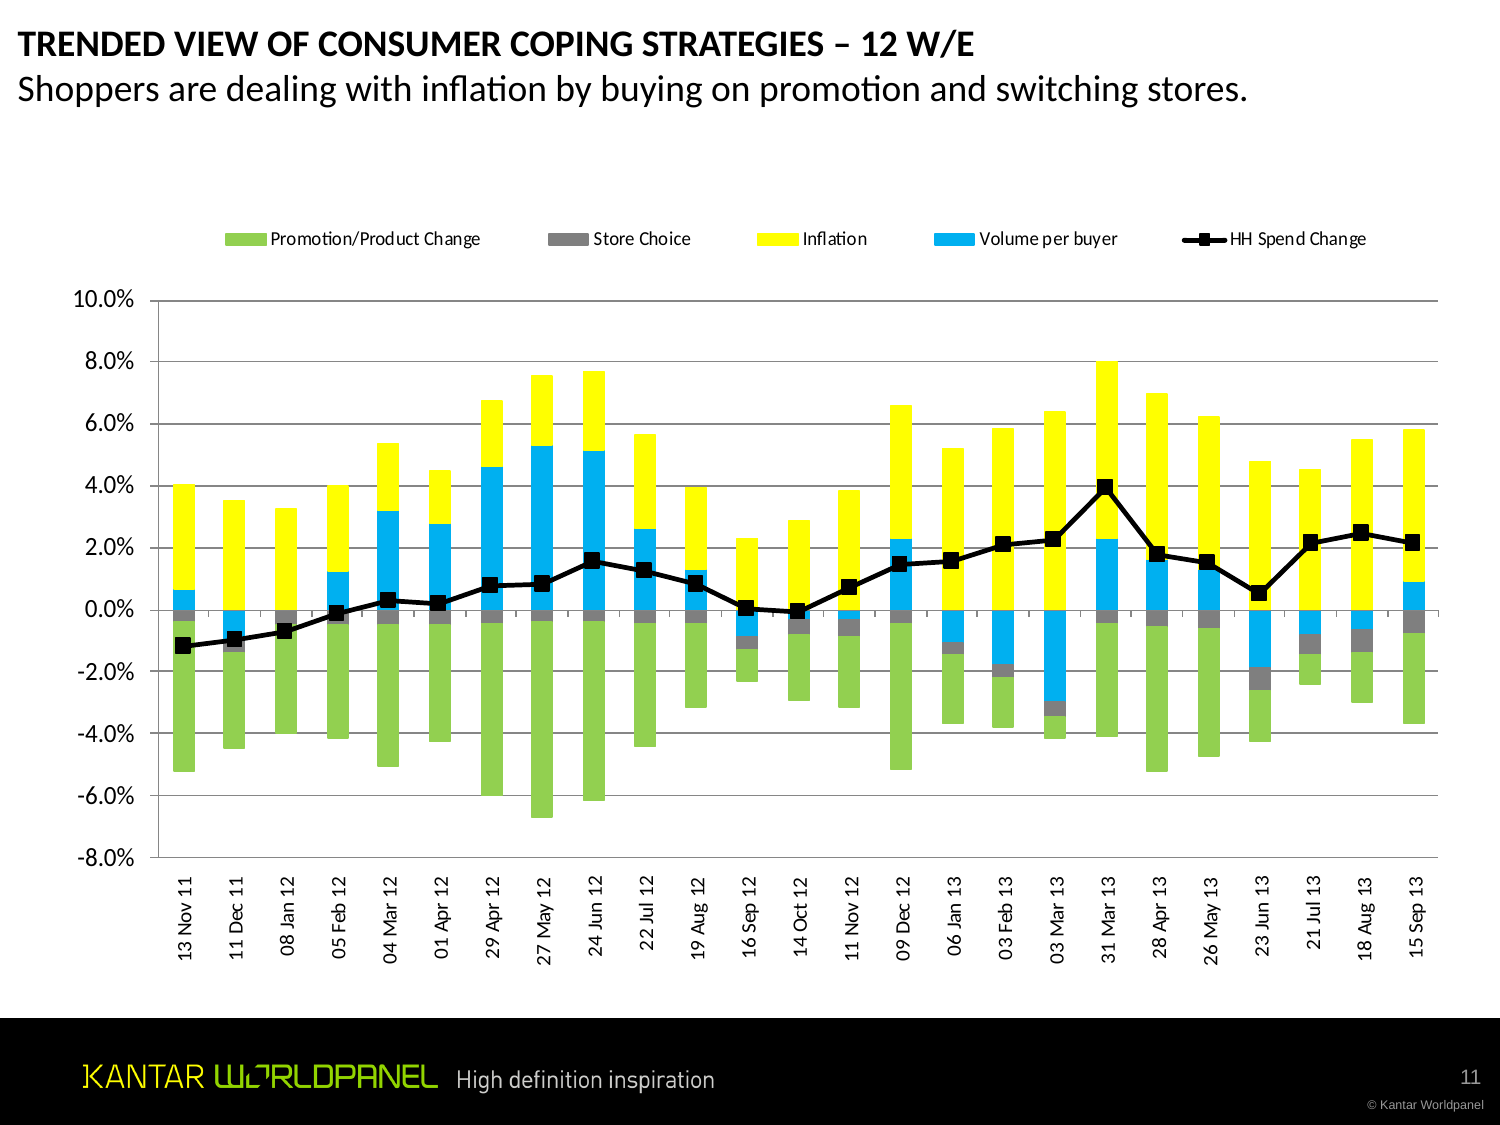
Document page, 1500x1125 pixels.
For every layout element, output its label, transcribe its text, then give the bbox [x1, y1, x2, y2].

picture [0, 1018, 1500, 1125]
text_box 11 [1383, 1056, 1497, 1103]
text_box TRENDED VIEW OF CONSUMER COPING STRATEGIES – 12 W/E Shoppers are dealing with inflation by buying on promotion and switching stores. [17, 19, 1471, 160]
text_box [17, 160, 1471, 1000]
